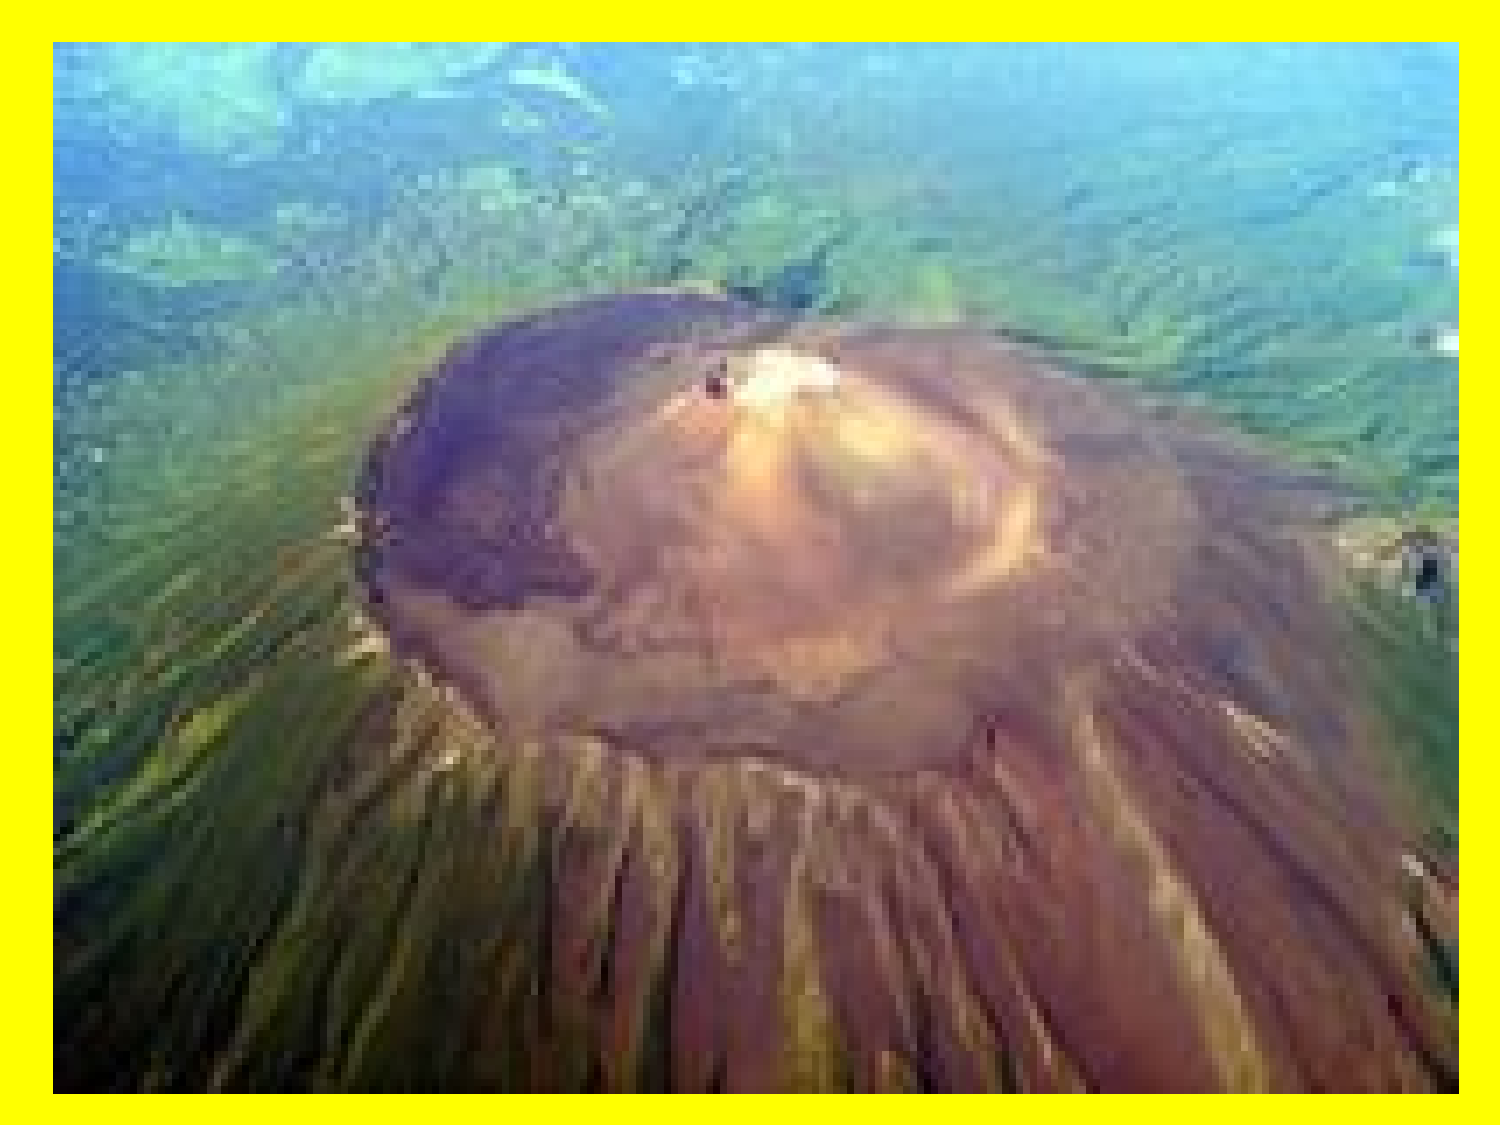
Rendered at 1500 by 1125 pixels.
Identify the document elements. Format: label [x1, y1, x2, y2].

picture [52, 42, 1459, 1095]
